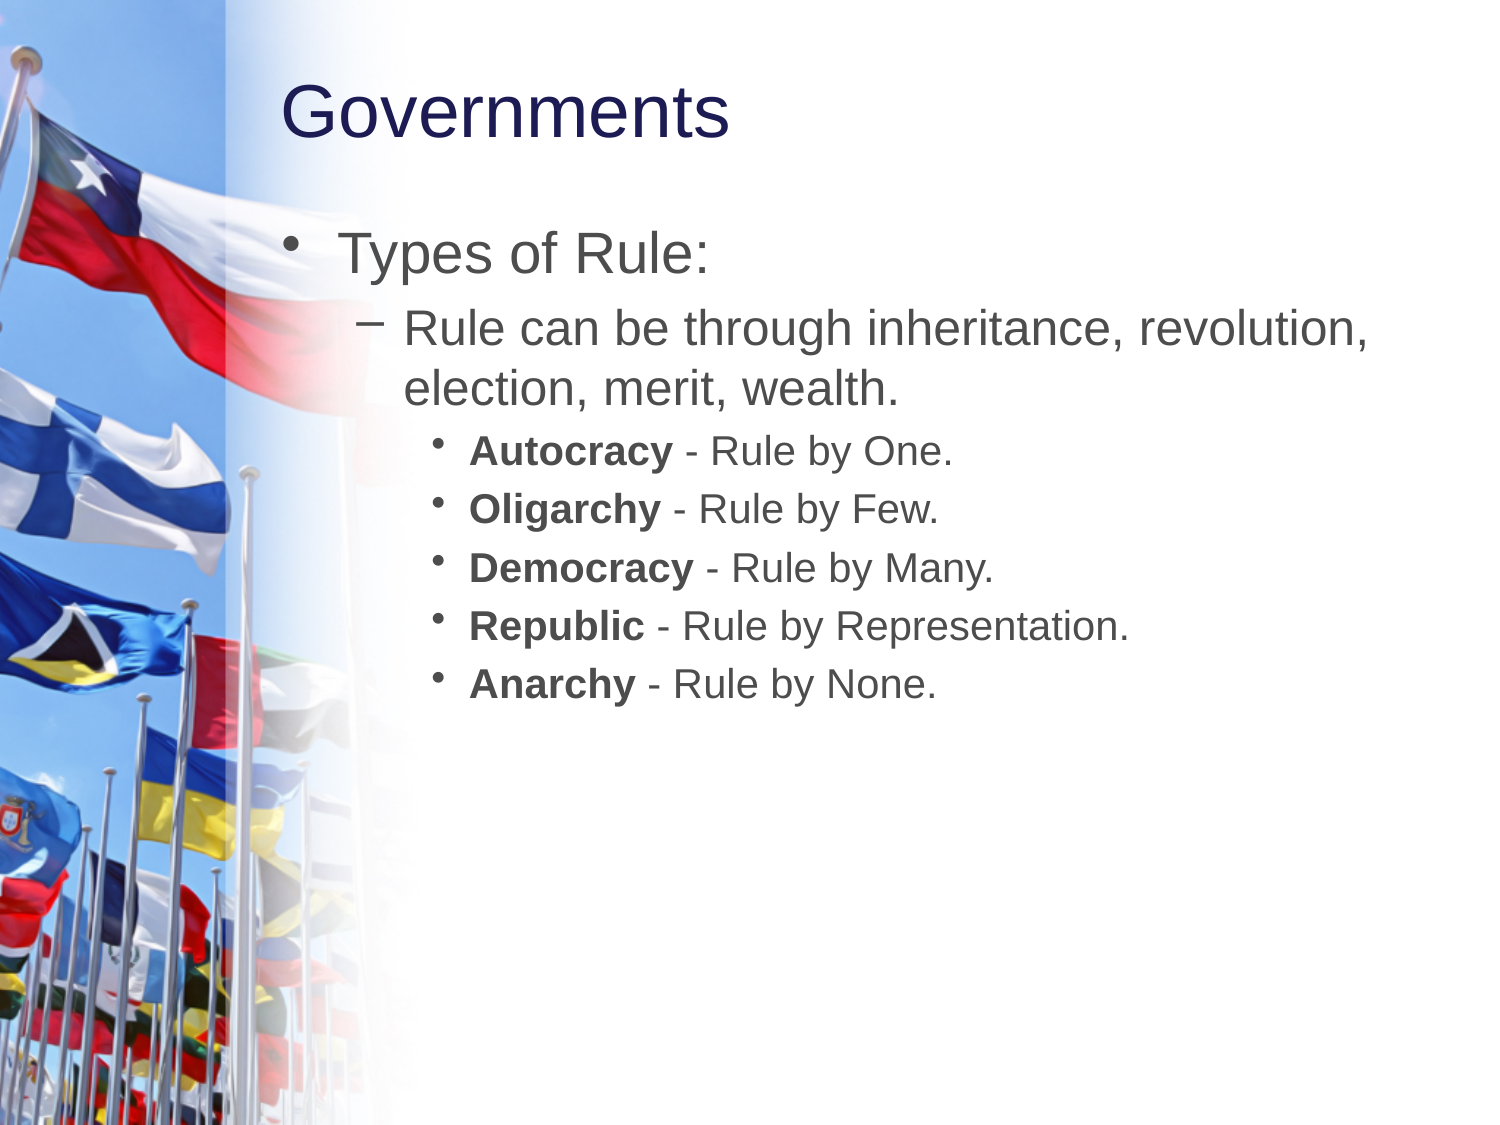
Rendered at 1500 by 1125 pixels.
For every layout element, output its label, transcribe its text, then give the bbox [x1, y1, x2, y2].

list Types of Rule: Rule can be through inheritance, revolution, election, merit, wealth. Autocracy - Rule by One. Oligarchy - Rule by Few. Democracy - Rule by Many. Republic - Rule by Representation. Anarchy - Rule by None. [266, 207, 1471, 1036]
picture [0, 0, 1500, 1125]
title Governments [265, 66, 1447, 150]
